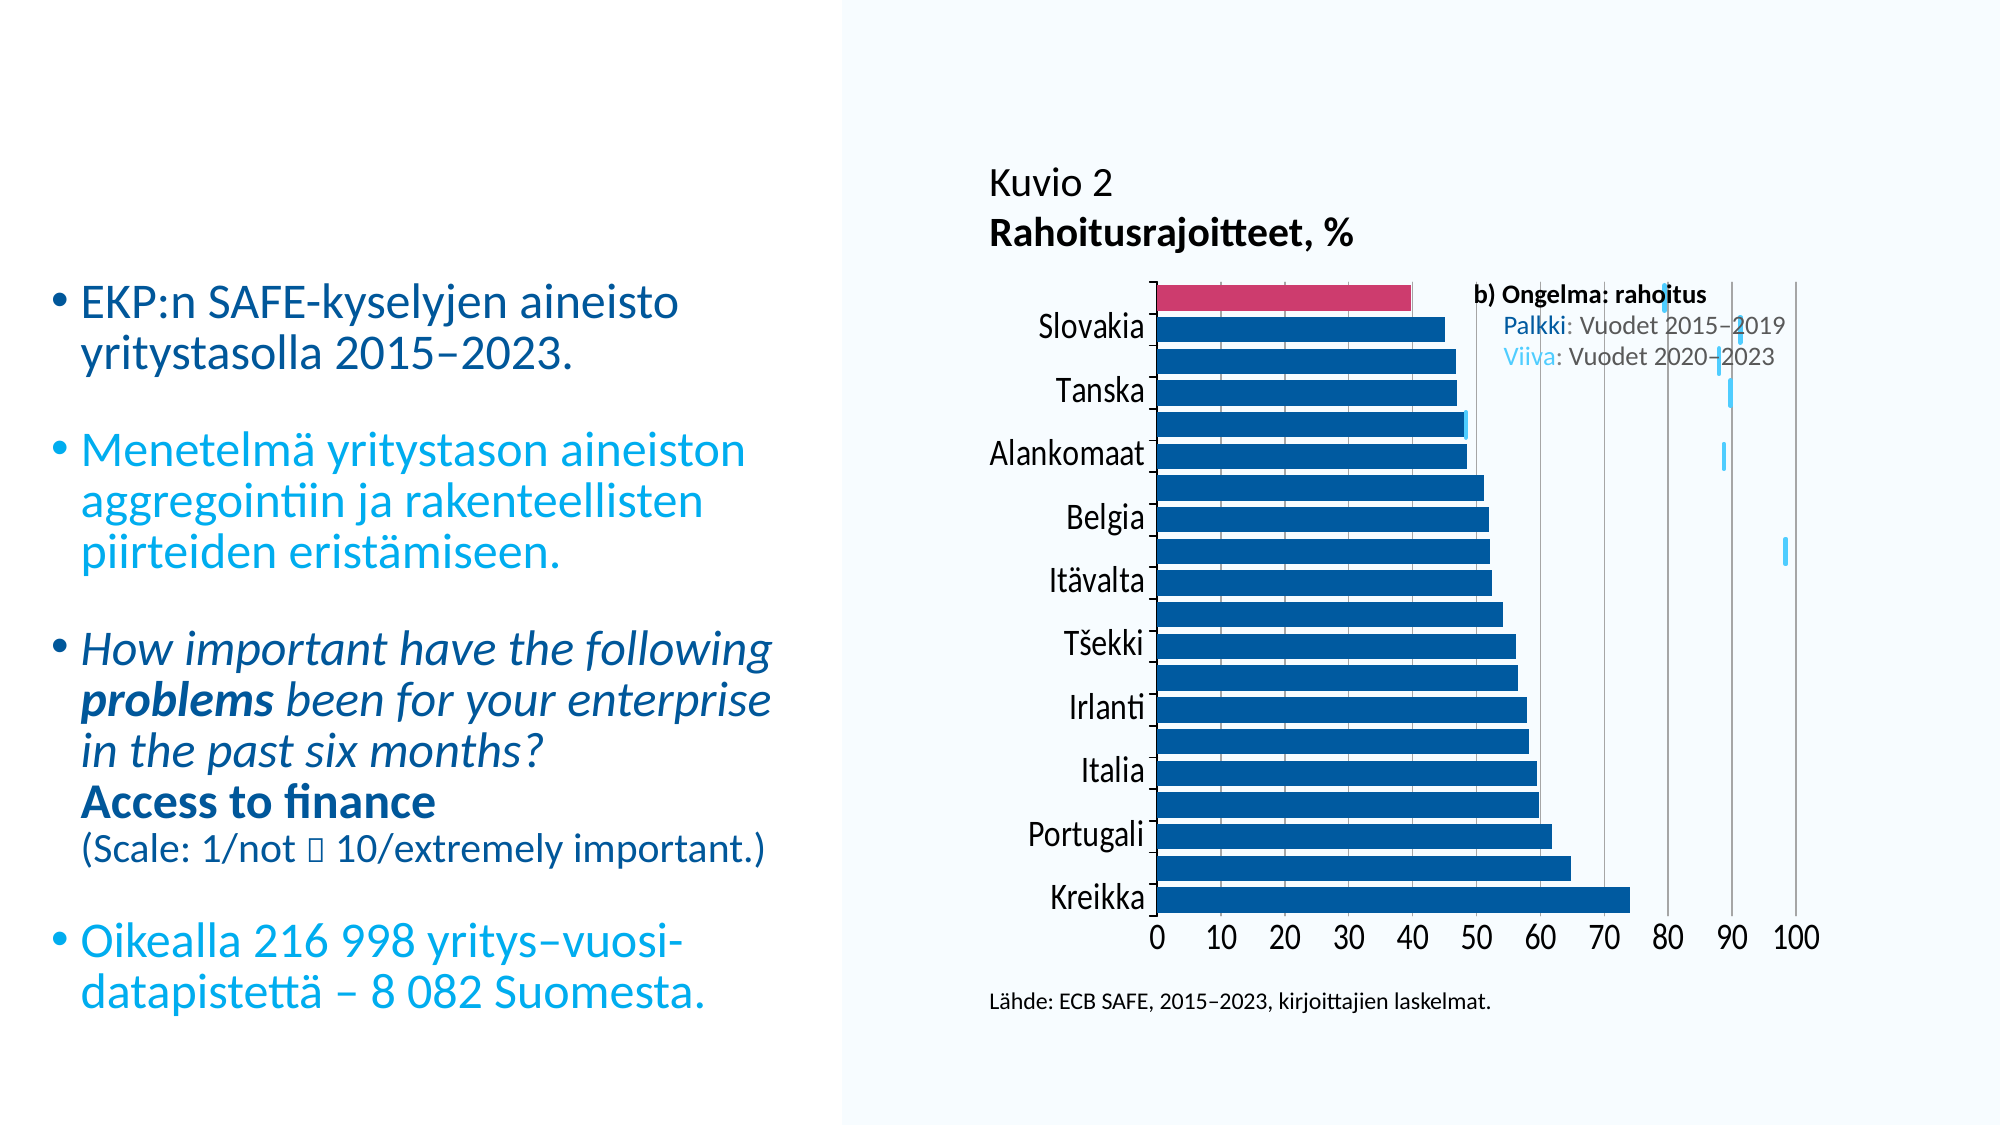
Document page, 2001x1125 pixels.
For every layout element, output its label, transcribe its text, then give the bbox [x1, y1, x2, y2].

text_box EKP:n SAFE-kyselyjen aineisto yritystasolla 2015–2023. Menetelmä yritystason aineiston aggregointiin ja rakenteellisten piirteiden eristämiseen. How important have the following problems been for your enterprise in the past six months? Access to finance (Scale: 1/not  10/extremely important.) Oikealla 216 998 yritys–vuosi-datapistettä – 8 082 Suomesta. [51, 278, 835, 1117]
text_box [841, 0, 2000, 1125]
